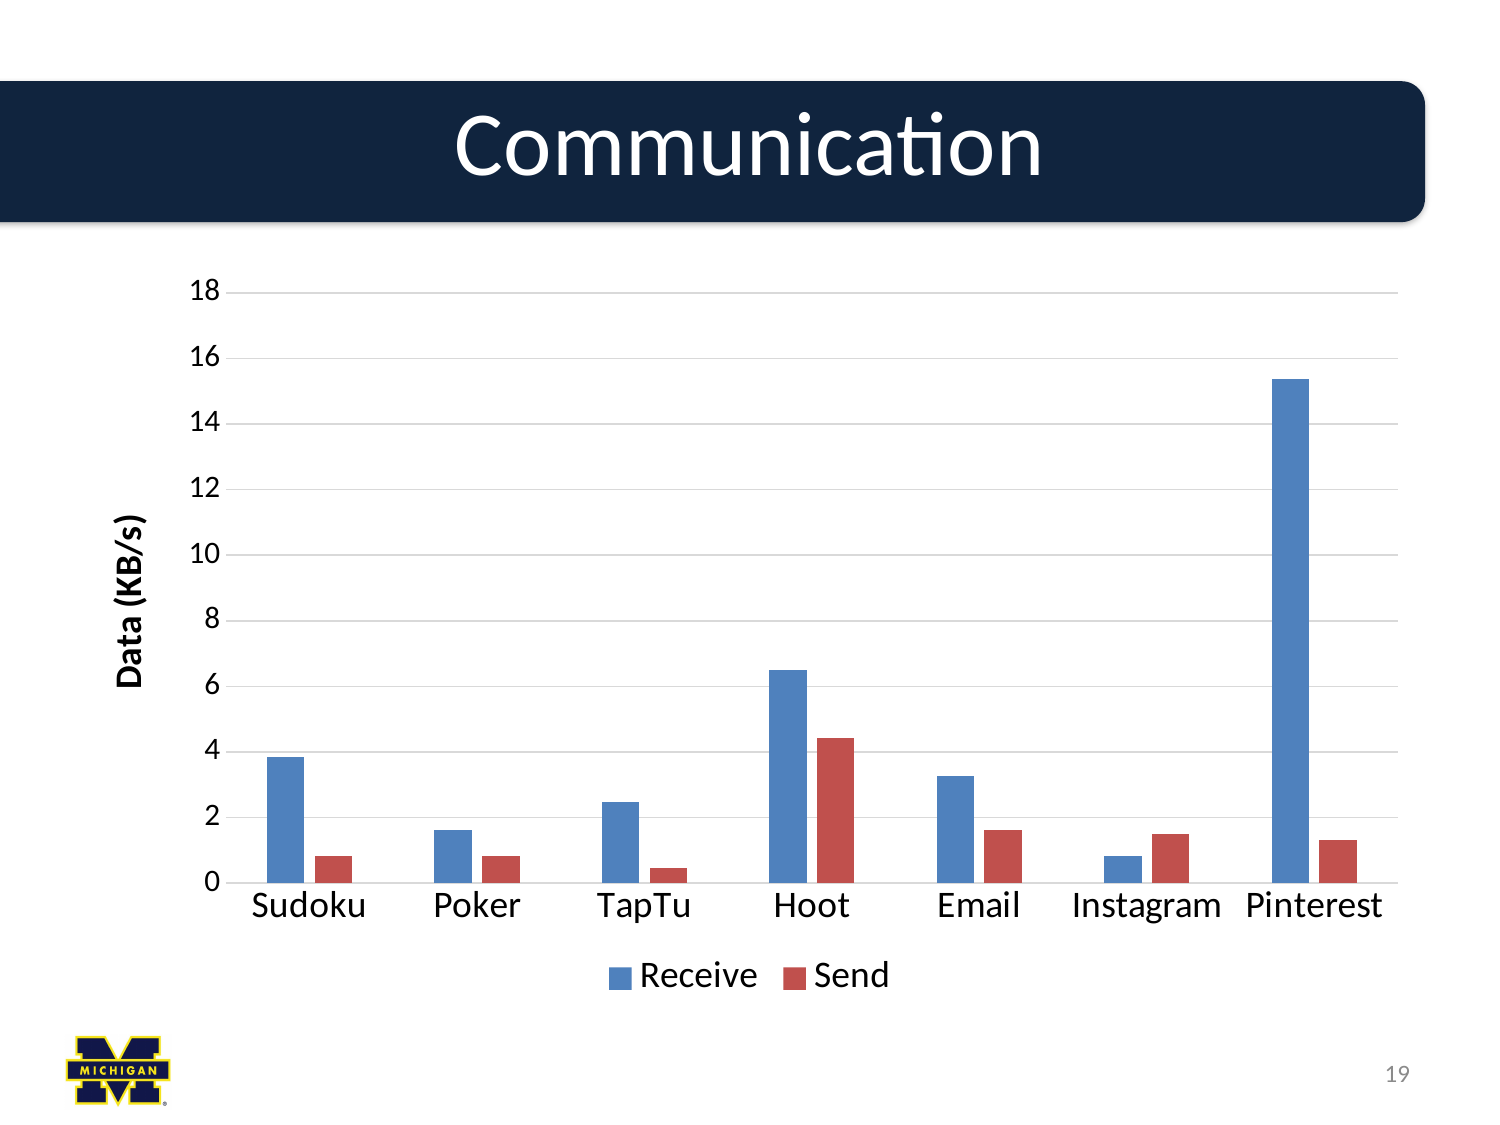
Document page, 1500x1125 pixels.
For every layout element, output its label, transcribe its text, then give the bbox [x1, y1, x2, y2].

chart [74, 262, 1426, 1006]
title Communication [75, 45, 1425, 233]
slide_number 19 [1074, 1042, 1425, 1103]
